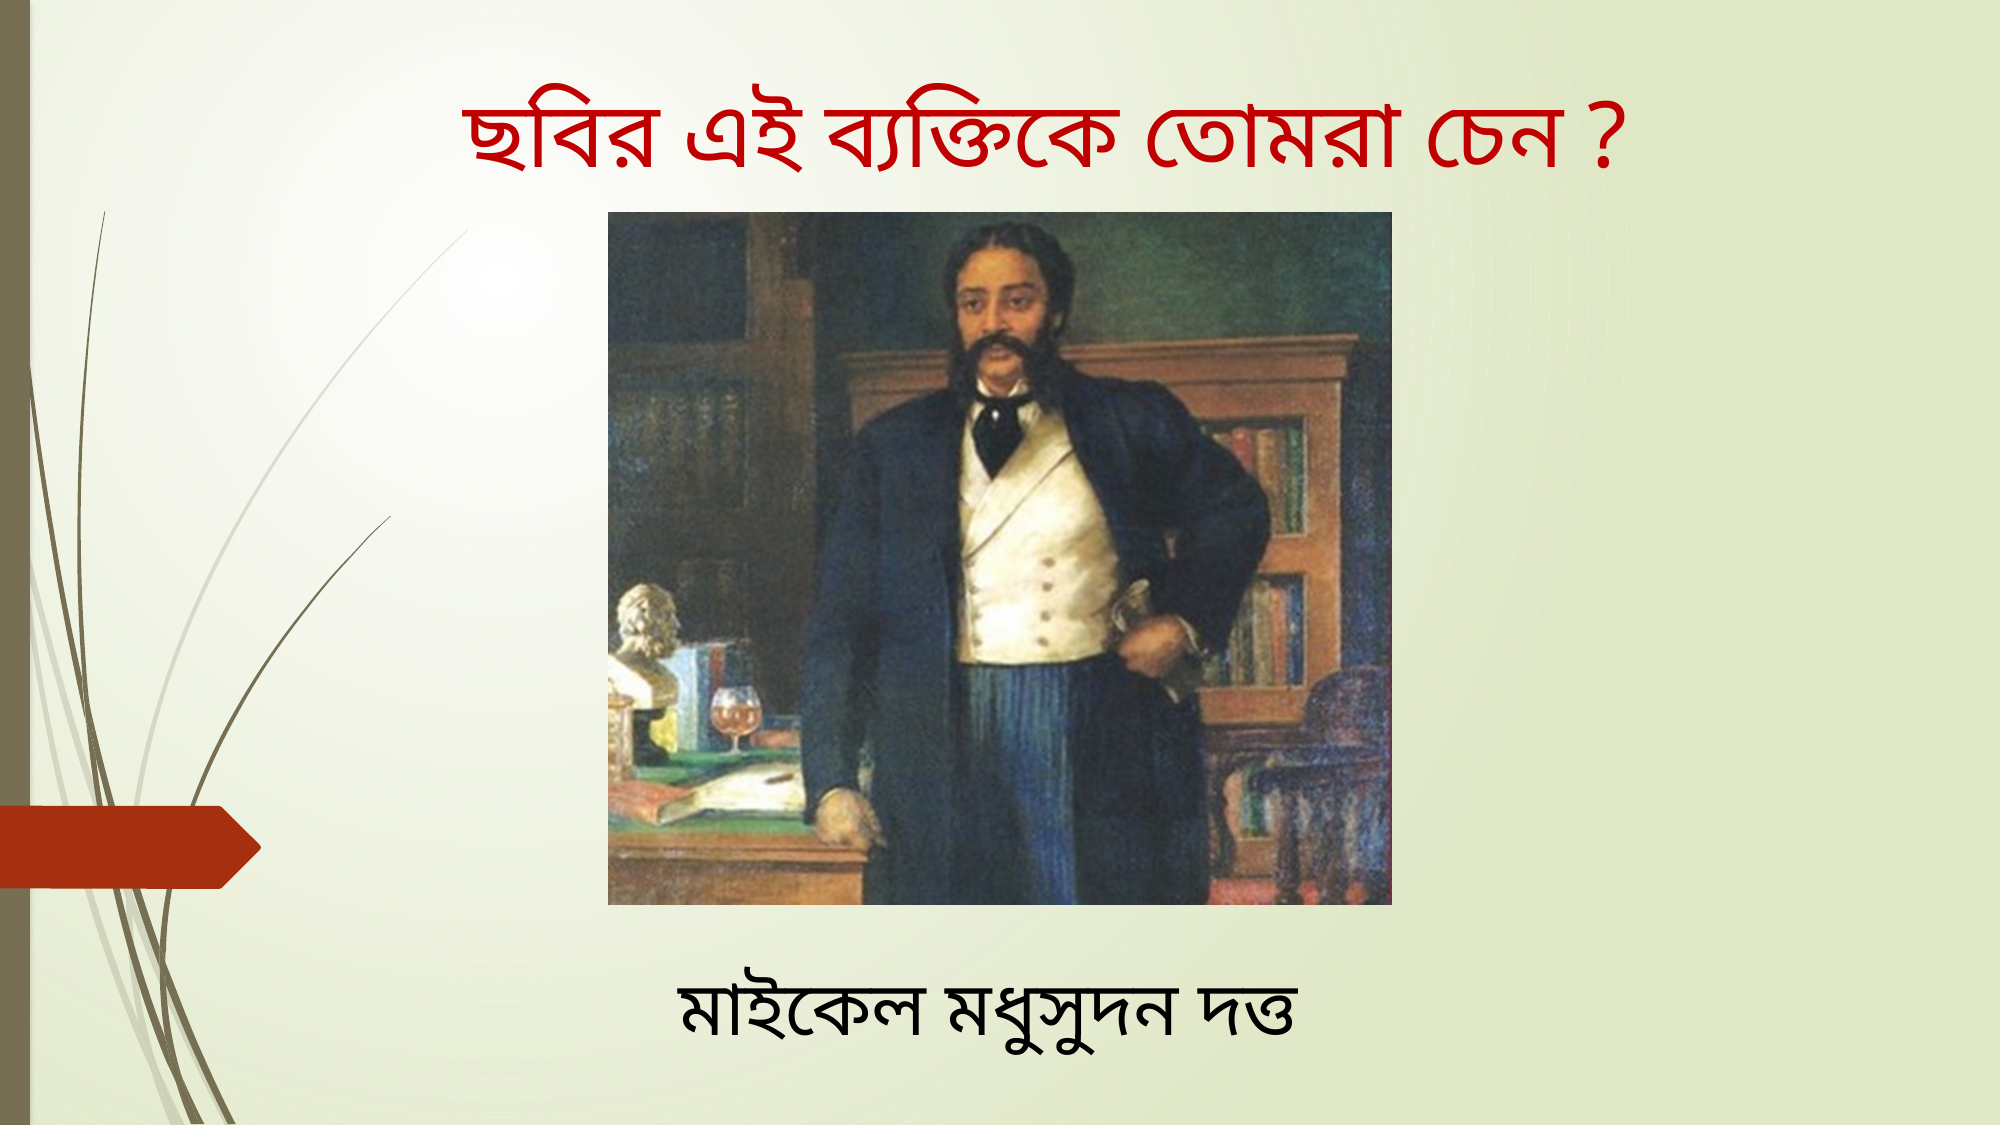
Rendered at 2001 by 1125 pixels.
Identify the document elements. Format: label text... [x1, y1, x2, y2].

picture [608, 211, 1392, 905]
text_box মাইকেল মধুসুদন দত্ত [608, 952, 1369, 1058]
text_box ছবির এই ব্যক্তিকে তোমরা চেন ? [309, 68, 1781, 194]
